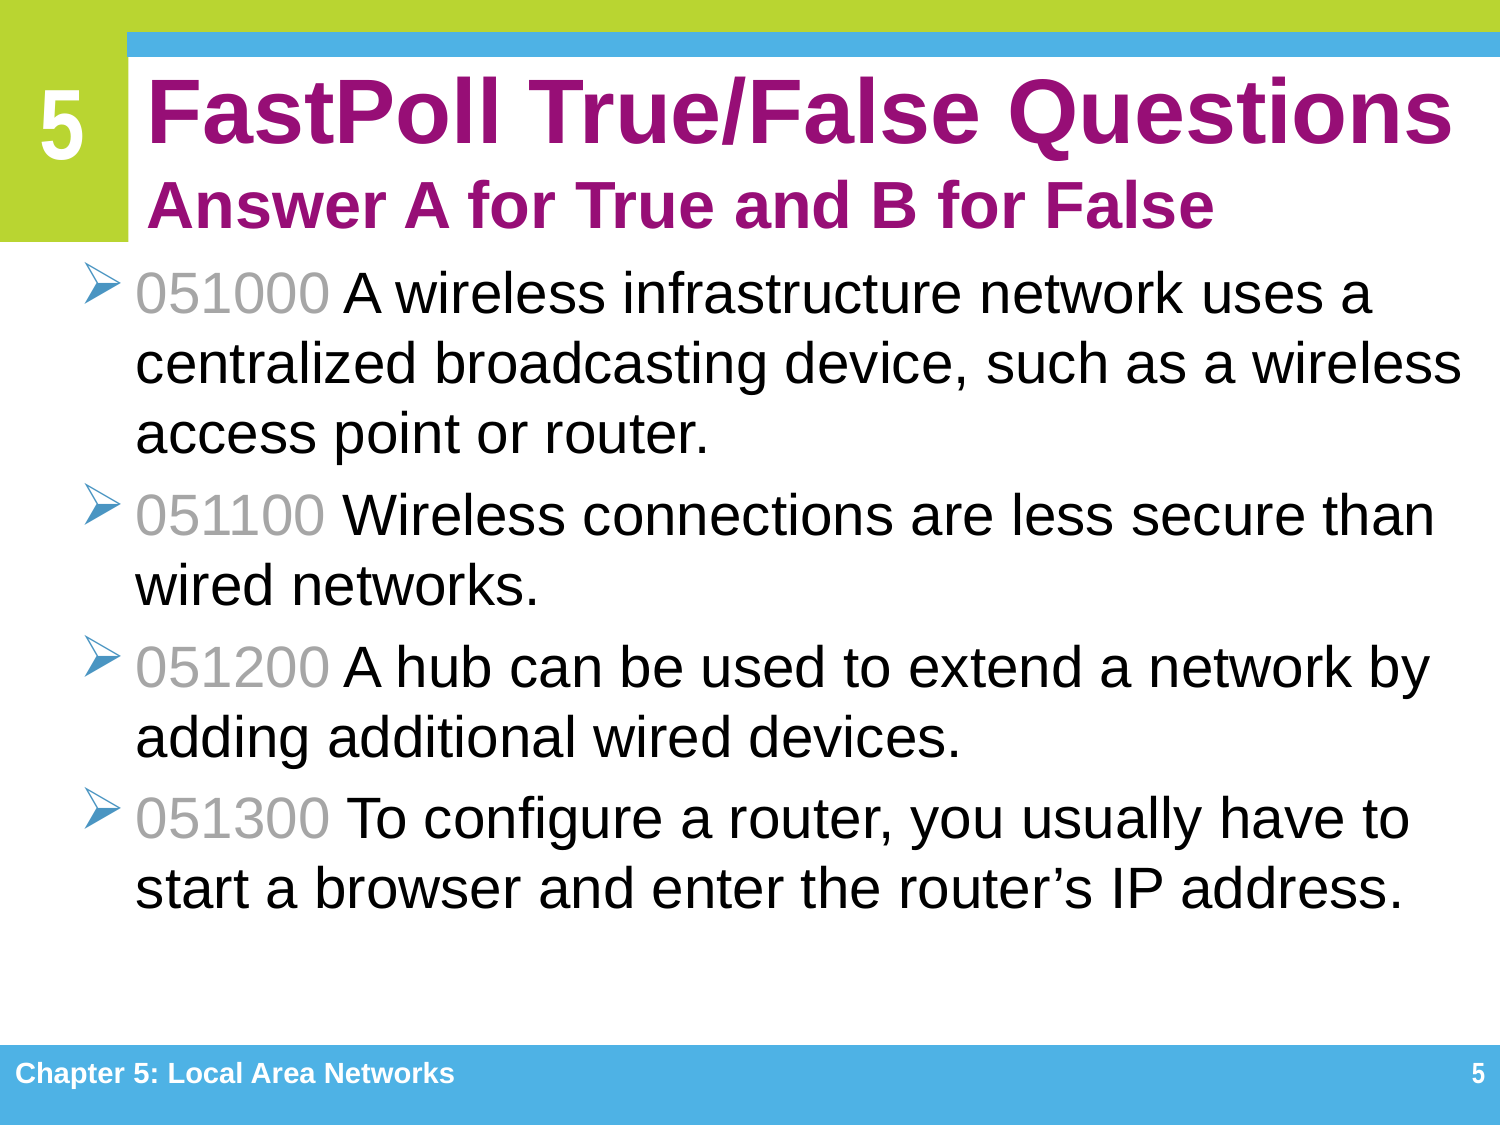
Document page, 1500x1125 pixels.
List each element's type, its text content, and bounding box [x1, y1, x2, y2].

list 051000 A wireless infrastructure network uses a centralized broadcasting device, such as a wireless access point or router. 051100 Wireless connections are less secure than wired networks. 051200 A hub can be used to extend a network by adding additional wired devices. 051300 To configure a router, you usually have to start a browser and enter the router’s IP address. [64, 247, 1500, 1006]
title FastPoll True/False Questions Answer A for True and B for False [131, 60, 1500, 234]
footer Chapter 5: Local Area Networks [0, 1046, 1149, 1125]
slide_number 5 [1149, 1046, 1500, 1125]
